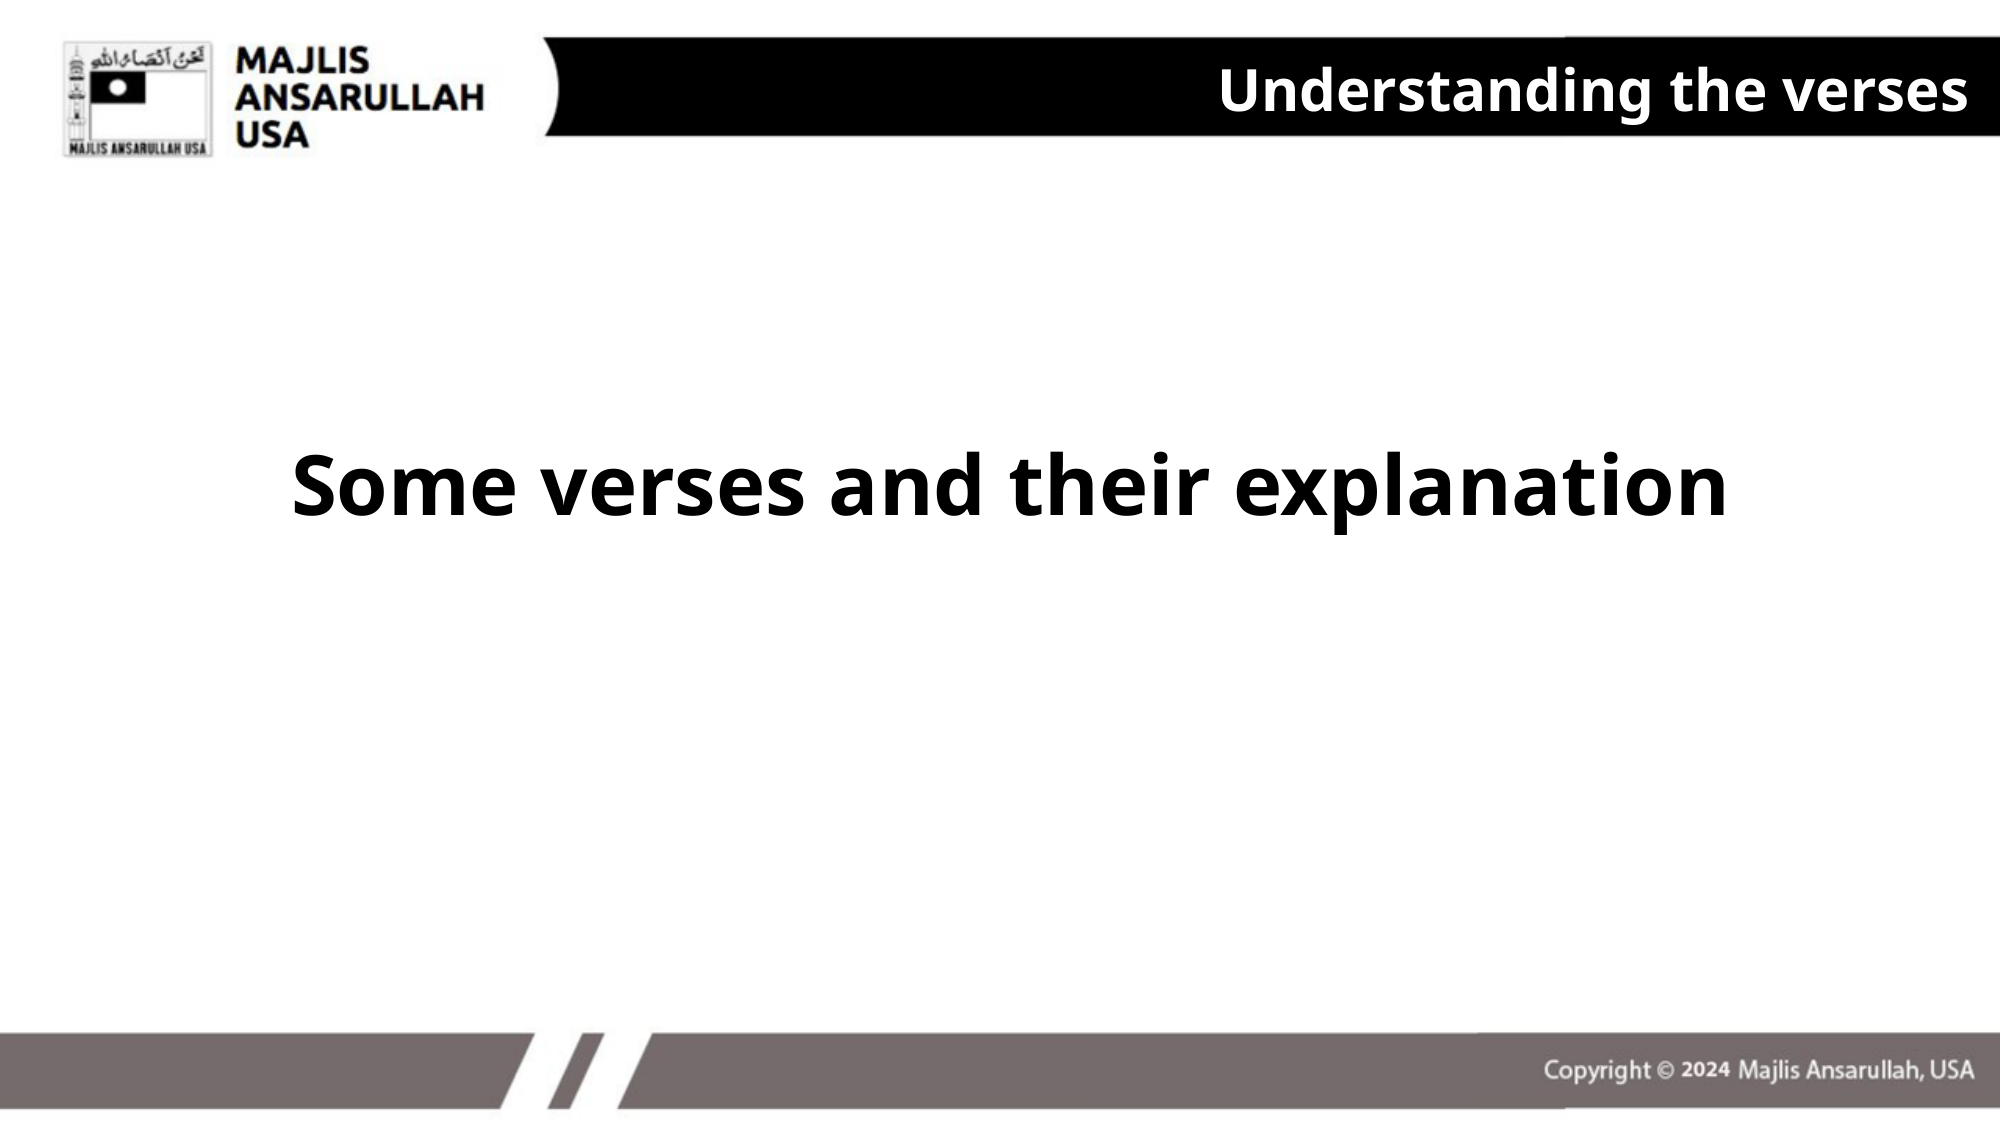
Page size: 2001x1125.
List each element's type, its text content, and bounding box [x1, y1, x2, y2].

picture [0, 0, 2000, 1125]
text_box Understanding the verses [1010, 46, 1985, 131]
text_box Some verses and their explanation [132, 424, 1889, 540]
